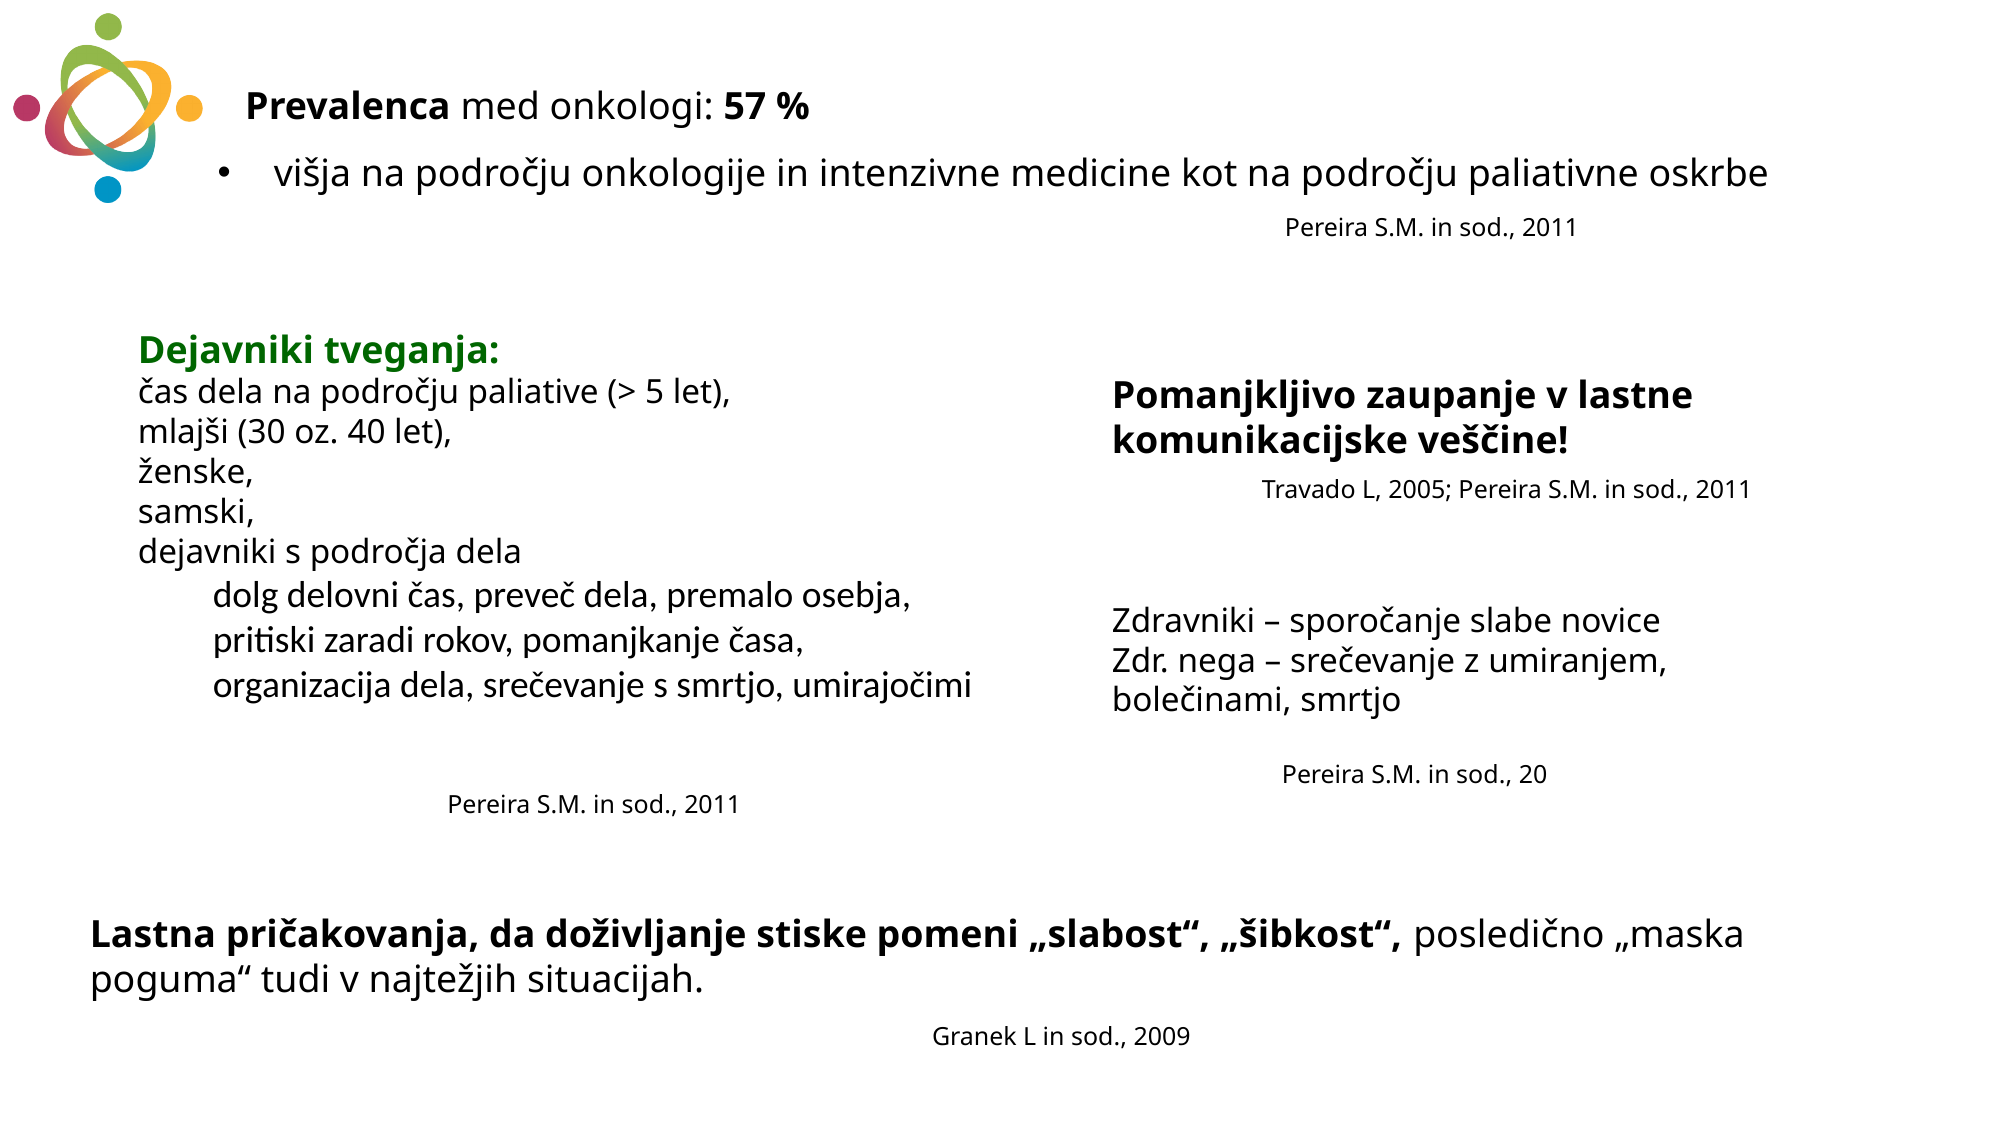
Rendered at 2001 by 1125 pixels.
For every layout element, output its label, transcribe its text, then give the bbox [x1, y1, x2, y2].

text_box višja na področju onkologije in intenzivne medicine kot na področju paliativne oskrbe [203, 141, 1964, 202]
text_box Zdravniki – sporočanje slabe novice Zdr. nega – srečevanje z umiranjem, bolečinami, smrtjo [1097, 591, 1861, 726]
text_box Lastna pričakovanja, da doživljanje stiske pomeni „slabost“, „šibkost“, posledično „maska poguma“ tudi v najtežjih situacijah. [75, 902, 1784, 1007]
text_box Pereira S.M. in sod., 2011 [1270, 204, 1601, 250]
picture [13, 13, 203, 203]
text_box Prevalenca med onkologi: 57 % [203, 74, 1895, 134]
text_box Pereira S.M. in sod., 2011 [432, 781, 764, 827]
text_box Dejavniki tveganja: čas dela na področju paliative (> 5 let), mlajši (30 oz. 40 let), ženske, samski, dejavniki s področja dela dolg delovni čas, preveč dela, premalo osebja, pritiski zaradi rokov, pomanjkanje časa, organizacija dela, srečevanje s smrtjo, umirajočimi [48, 318, 1002, 763]
text_box Pomanjkljivo zaupanje v lastne komunikacijske veščine! Travado L, 2005; Pereira S.M. in sod., 2011 [1097, 363, 2000, 559]
text_box Pereira S.M. in sod., 20 [1267, 750, 1563, 796]
text_box Granek L in sod., 2009 [917, 1013, 1207, 1058]
